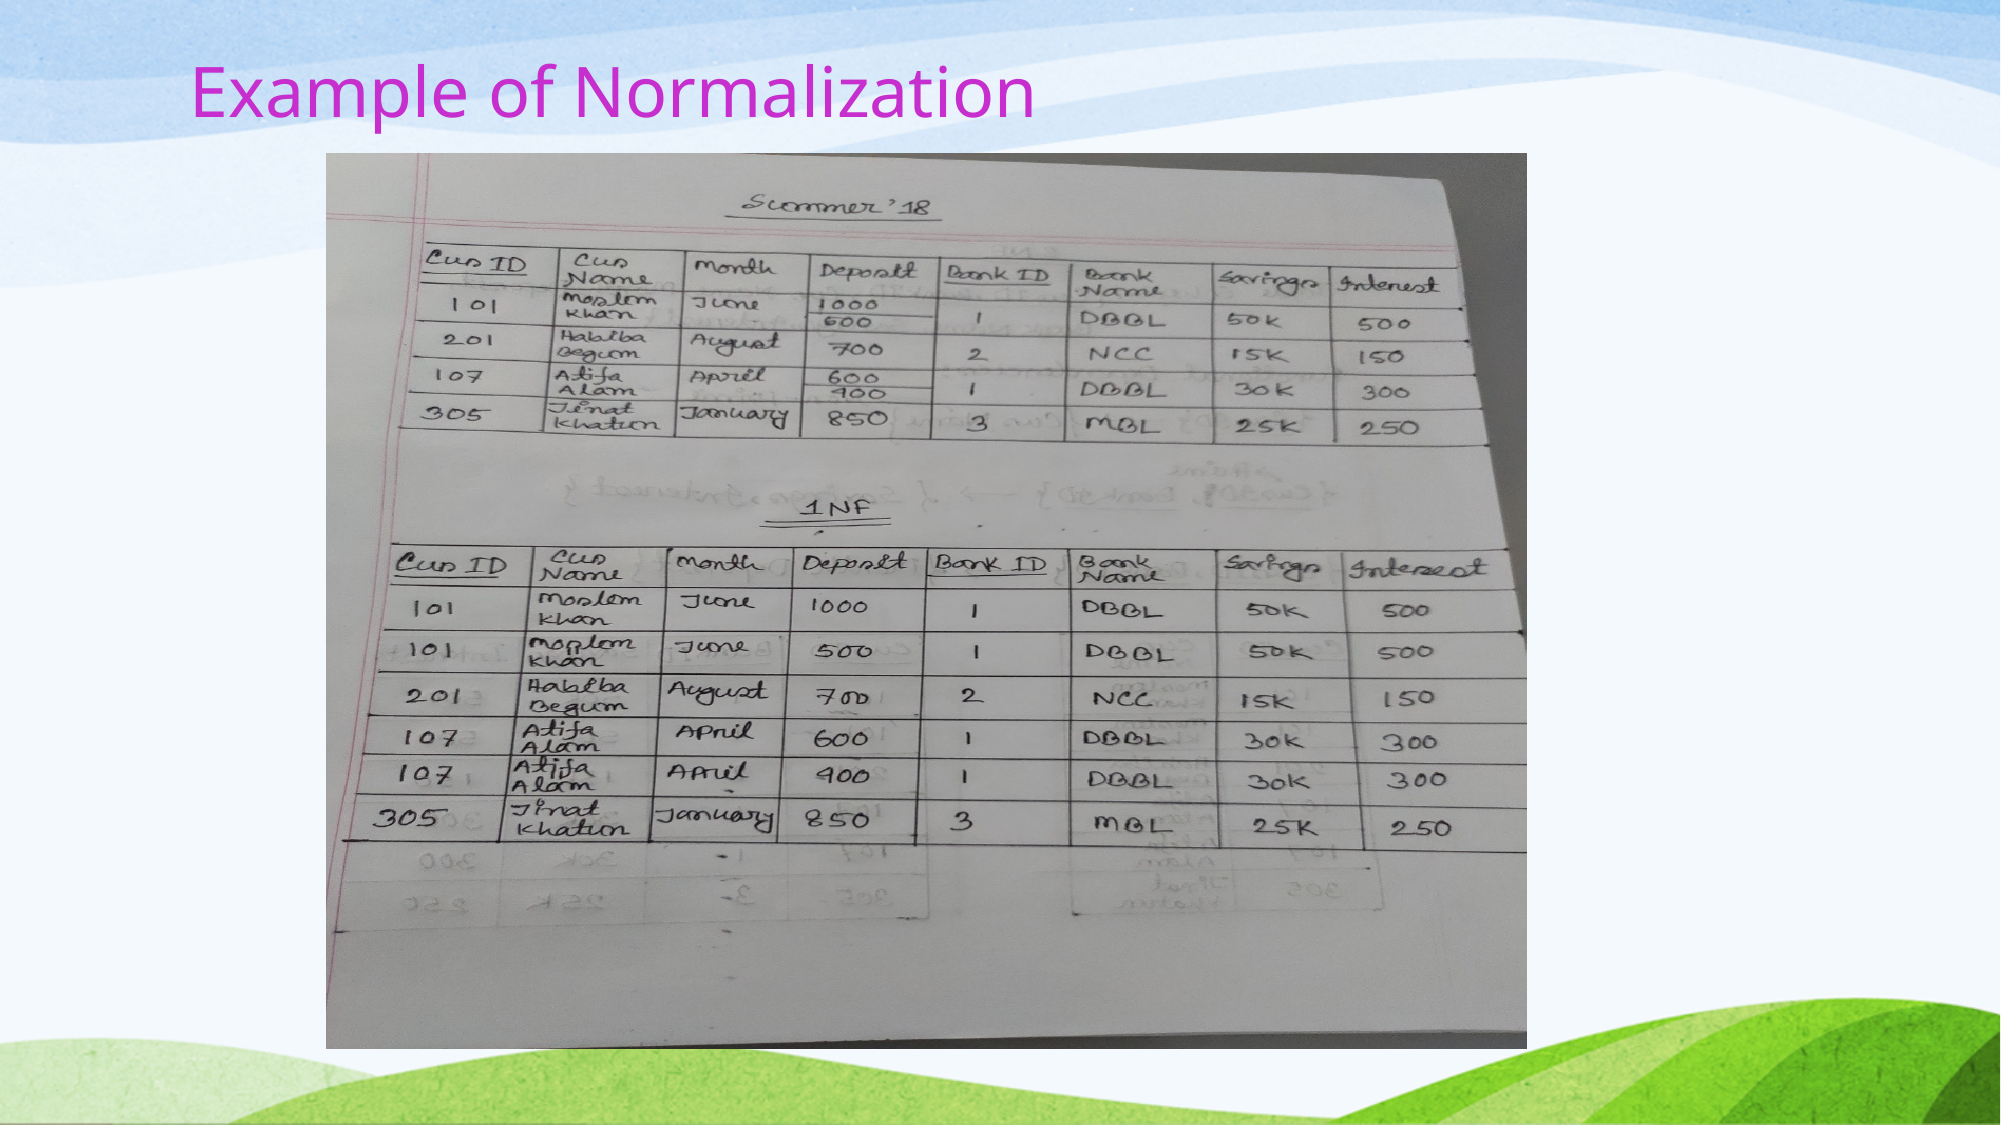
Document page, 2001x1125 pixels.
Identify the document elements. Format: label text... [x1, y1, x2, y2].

title Example of Normalization [174, 50, 1825, 141]
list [326, 153, 1527, 1049]
picture [0, 0, 2001, 1125]
